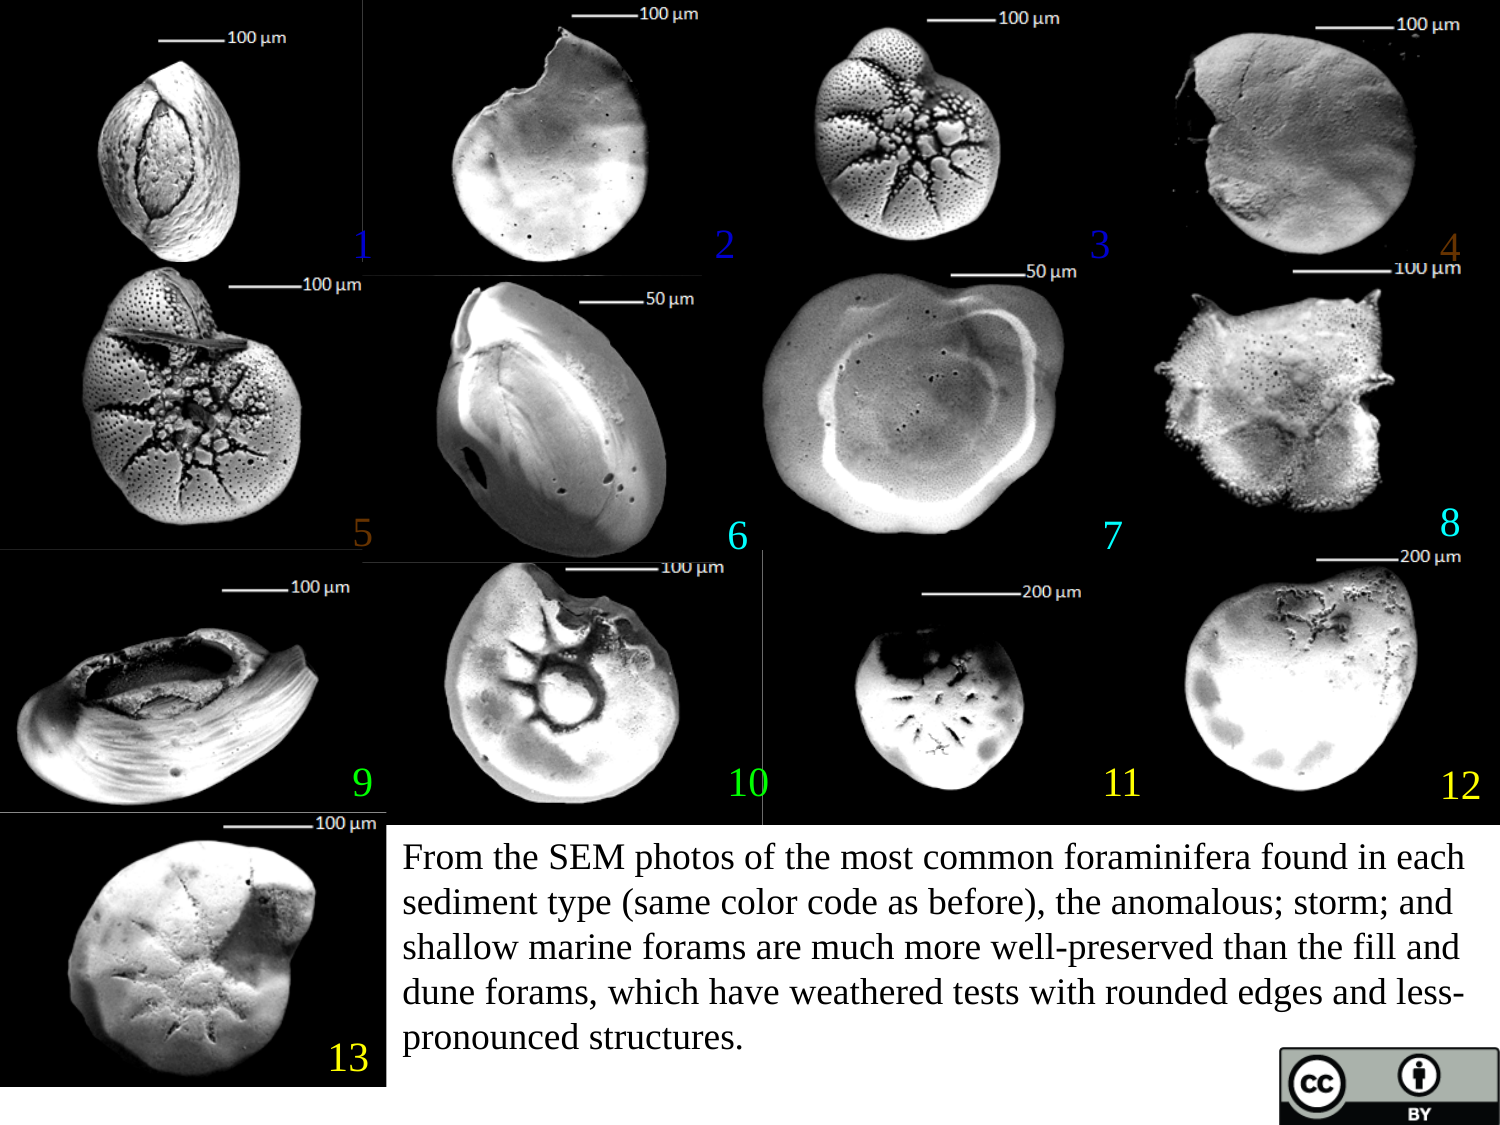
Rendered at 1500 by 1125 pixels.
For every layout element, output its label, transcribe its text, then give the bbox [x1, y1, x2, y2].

picture [0, 0, 1500, 1088]
text_box From the SEM photos of the most common foraminifera found in each sediment type (same color code as before), the anomalous; storm; and shallow marine forams are much more well-preserved than the fill and dune forams, which have weathered tests with rounded edges and less-pronounced structures. [391, 832, 1500, 1065]
picture [1278, 1047, 1500, 1125]
